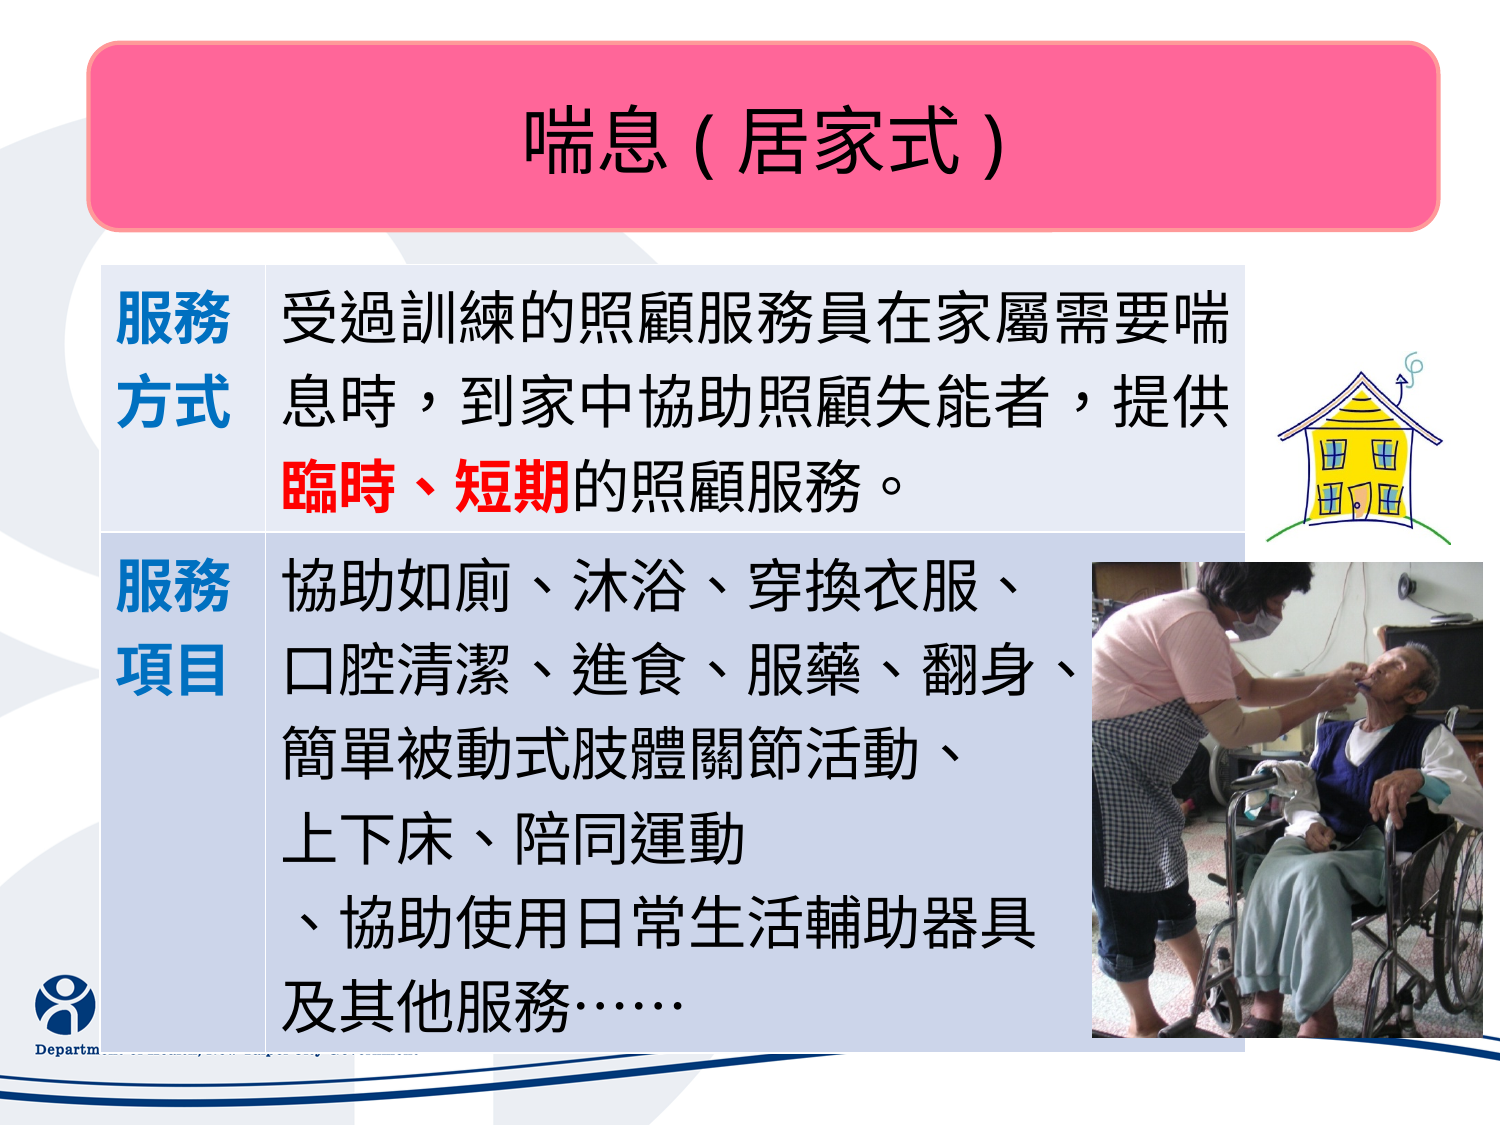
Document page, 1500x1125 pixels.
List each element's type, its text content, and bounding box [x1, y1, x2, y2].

table_cell 服務 項目 [101, 533, 265, 1052]
table_header 受過訓練的照顧服務員在家屬需要喘息時，到家中協助照顧失能者，提供臨時、短期的照顧服務。 [266, 265, 1245, 531]
text_box 喘息(居家式) [86, 40, 1441, 233]
picture [0, 0, 1500, 1125]
table_cell 協助如廁、沐浴、穿換衣服、 口腔清潔、進食、服藥、翻身、拍背、簡單被動式肢體關節活動、 上下床、陪同運動 、協助使用日常生活輔助器具 及其他服務…… [266, 533, 1245, 1052]
table_header 服務 方式 [101, 265, 265, 531]
